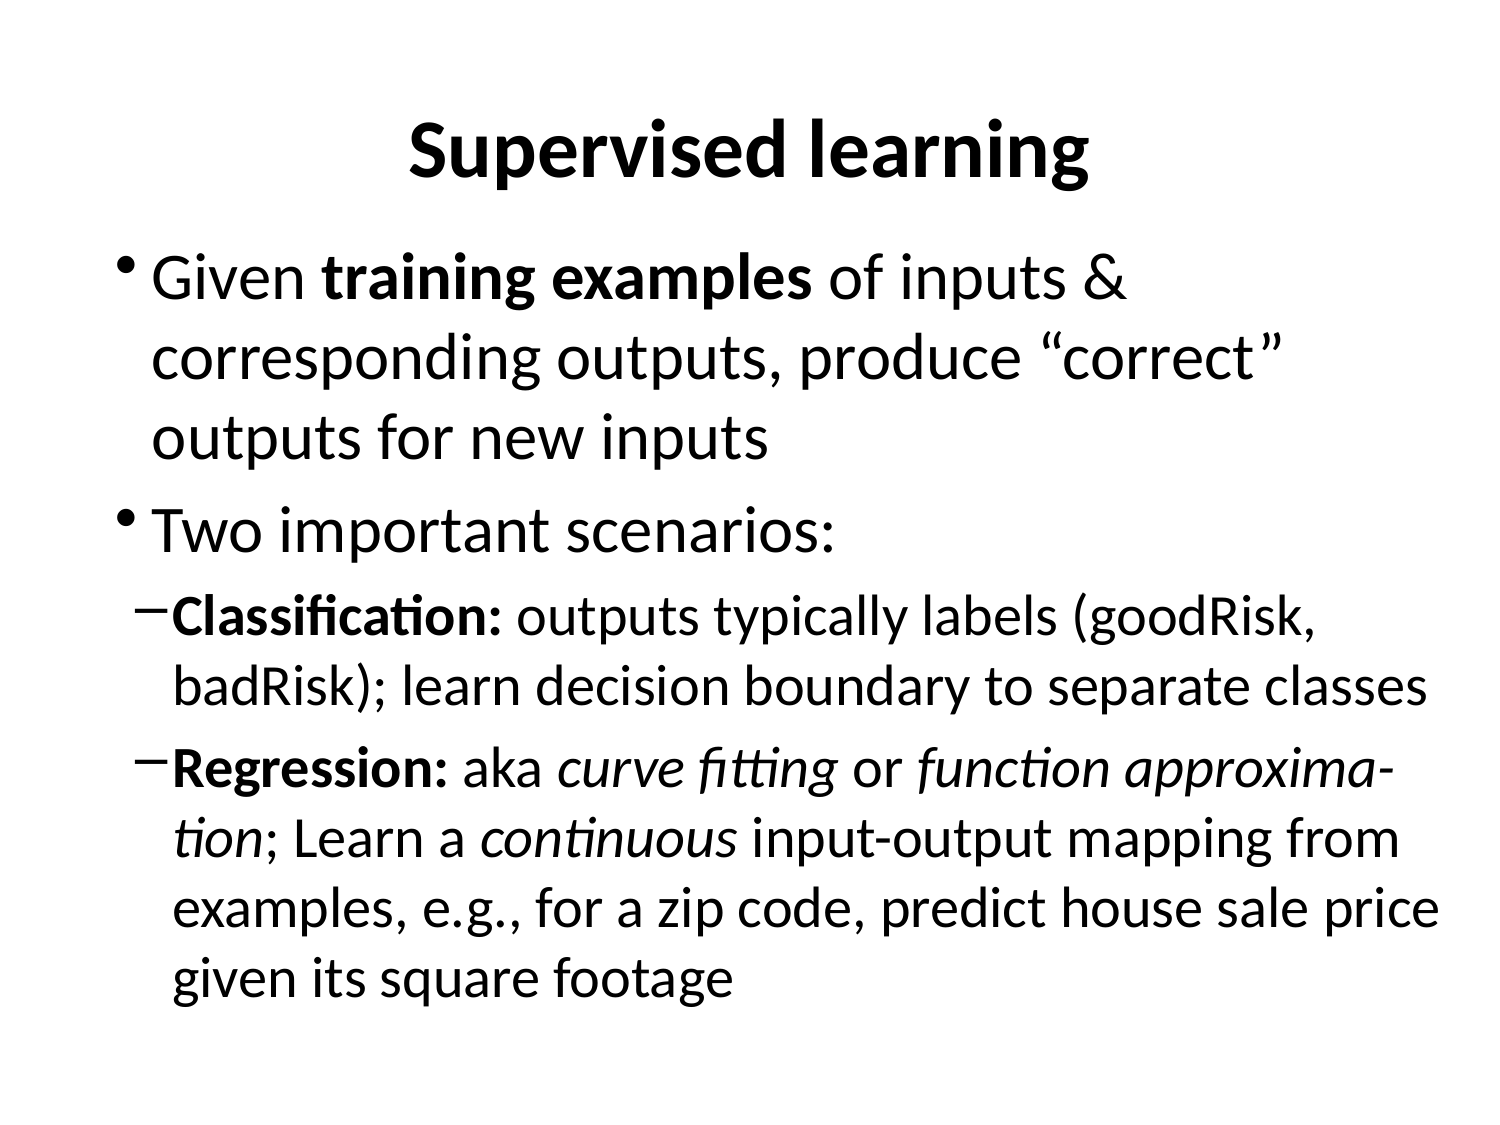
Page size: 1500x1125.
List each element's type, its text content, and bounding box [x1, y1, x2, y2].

title Supervised learning [112, 50, 1388, 224]
list Given training examples of inputs & corresponding outputs, produce “correct” outputs for new inputs Two important scenarios: Classification: outputs typically labels (goodRisk, badRisk); learn decision boundary to separate classes Regression: aka curve fitting or function approxima-tion; Learn a continuous input-output mapping from examples, e.g., for a zip code, predict house sale price given its square footage [99, 224, 1475, 1100]
